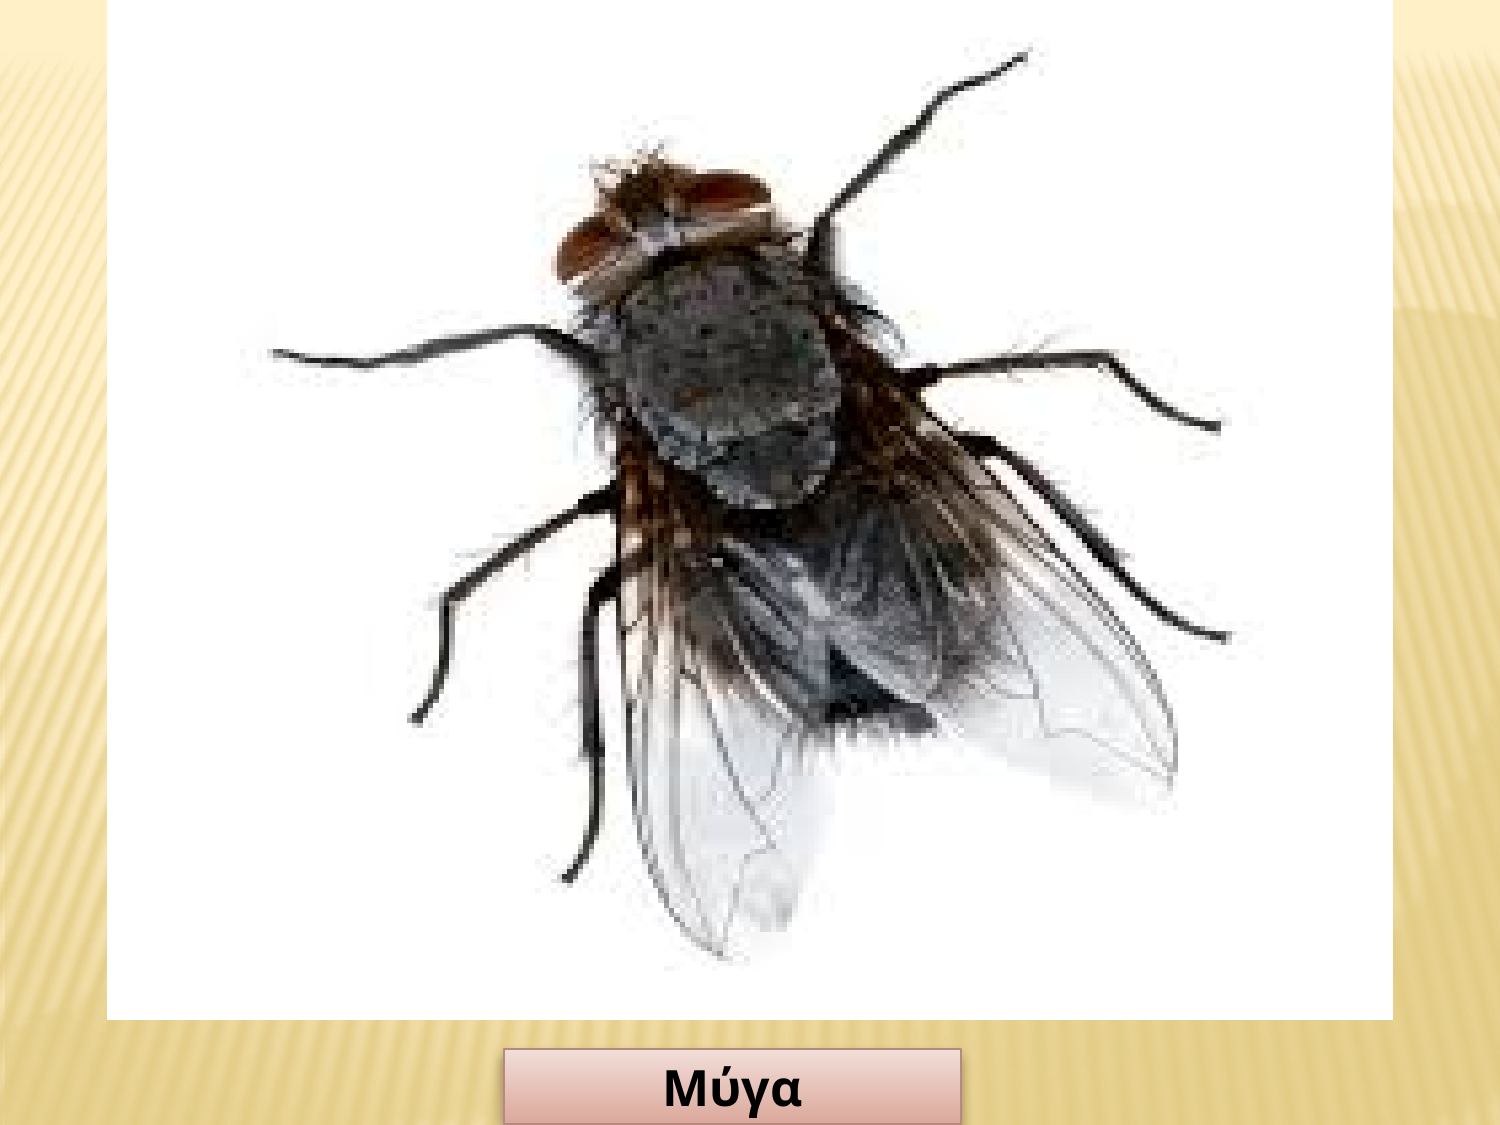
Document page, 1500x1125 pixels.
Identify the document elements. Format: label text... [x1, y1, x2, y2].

text_box Μύγα [503, 1048, 962, 1125]
picture [106, 0, 1393, 1020]
